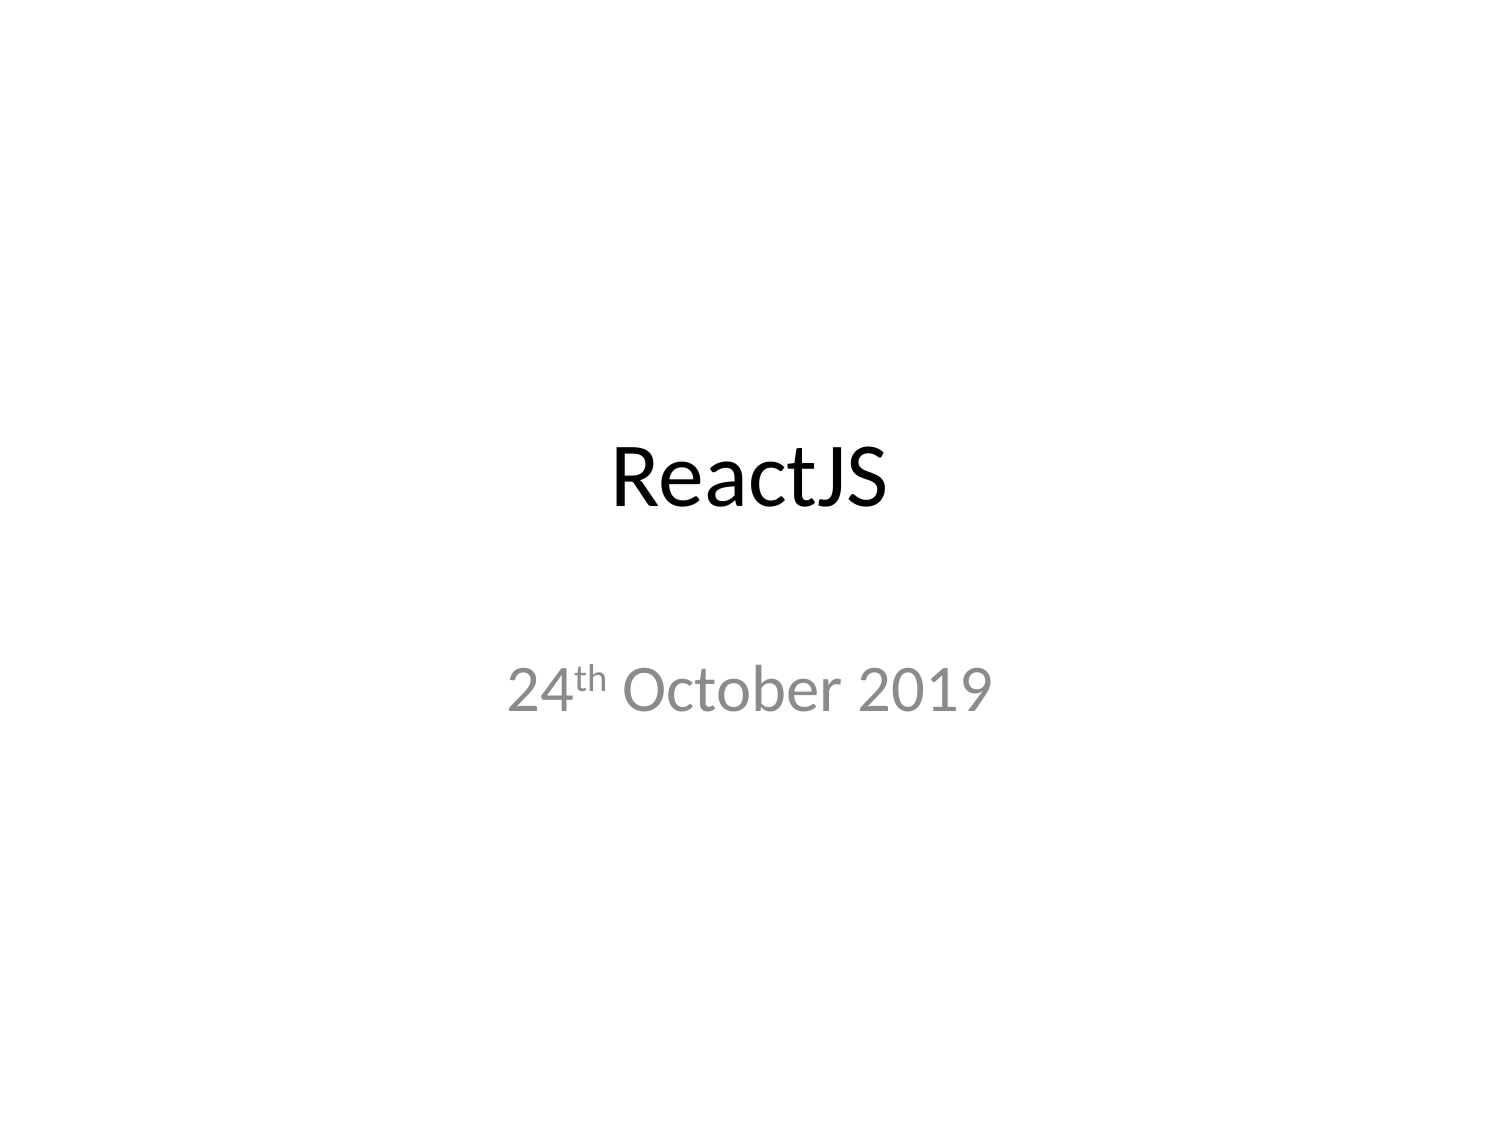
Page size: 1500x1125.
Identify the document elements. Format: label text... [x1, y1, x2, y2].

subtitle 24th October 2019 [225, 637, 1275, 925]
title ReactJS [112, 349, 1388, 591]
